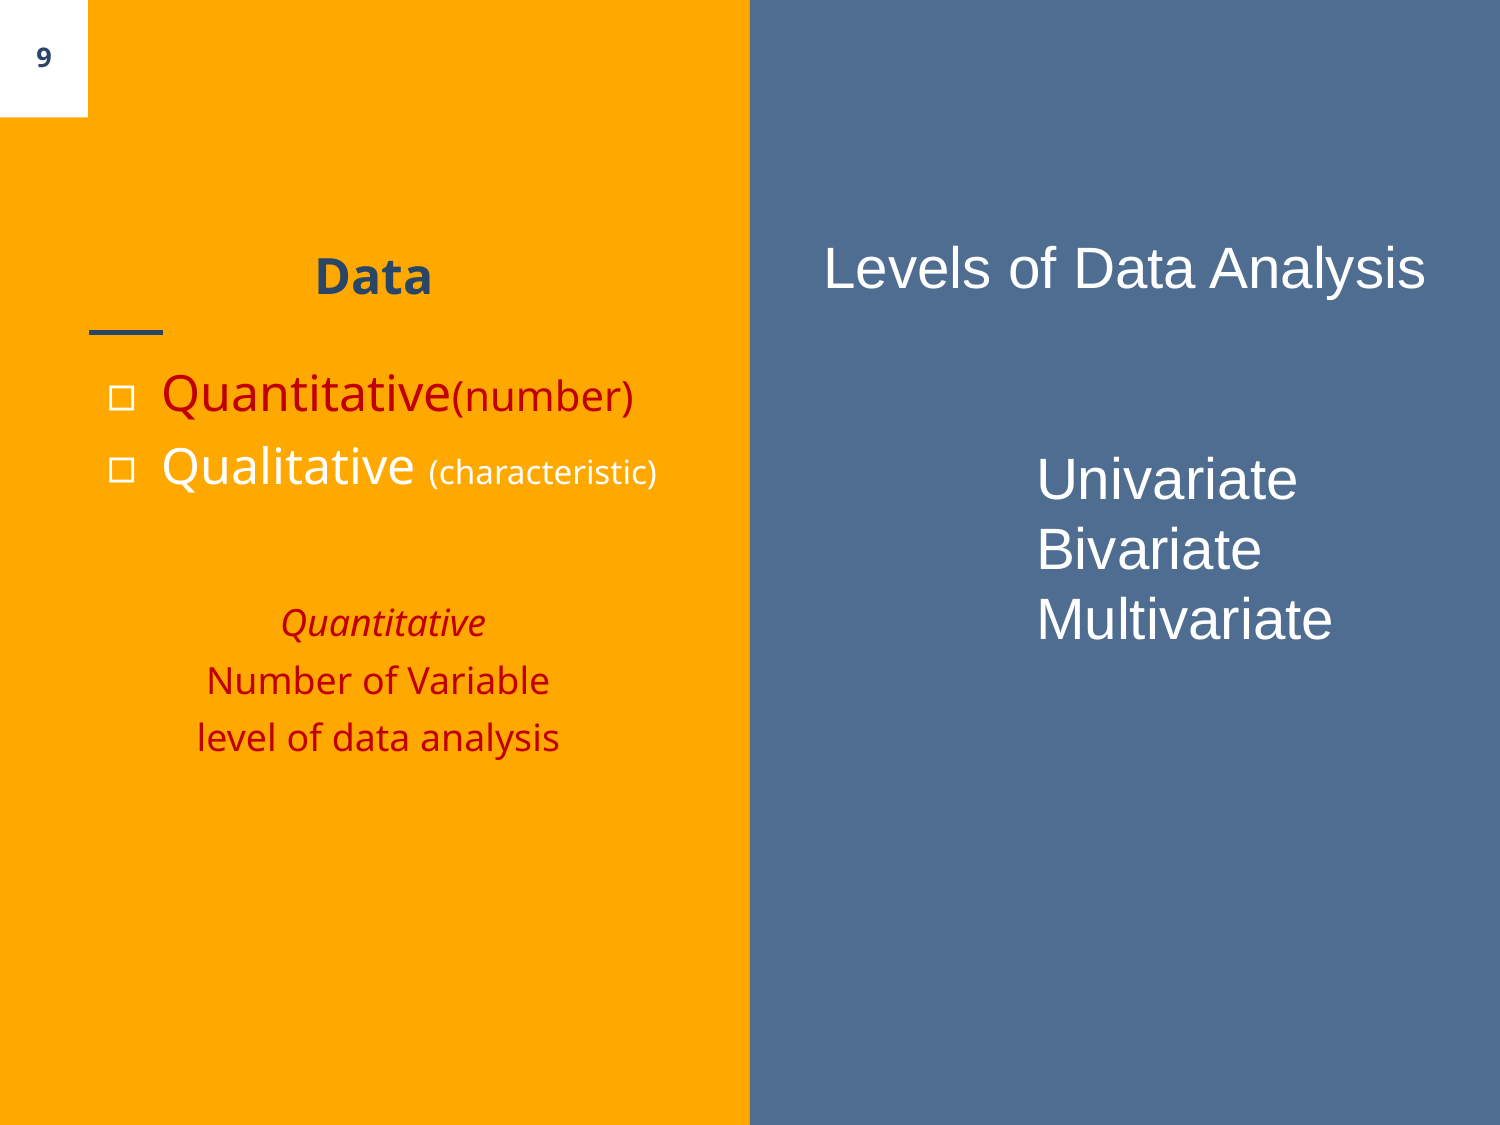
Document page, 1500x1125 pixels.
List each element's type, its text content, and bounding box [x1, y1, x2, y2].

list Quantitative(number) Qualitative (characteristic) Quantitative Number of Variable level of data analysis [71, 346, 677, 1078]
text_box Levels of Data Analysis [808, 222, 1500, 308]
slide_number 9 [0, 0, 89, 118]
text_box Univariate Bivariate Multivariate [1021, 433, 1367, 659]
title Data [71, 151, 677, 320]
